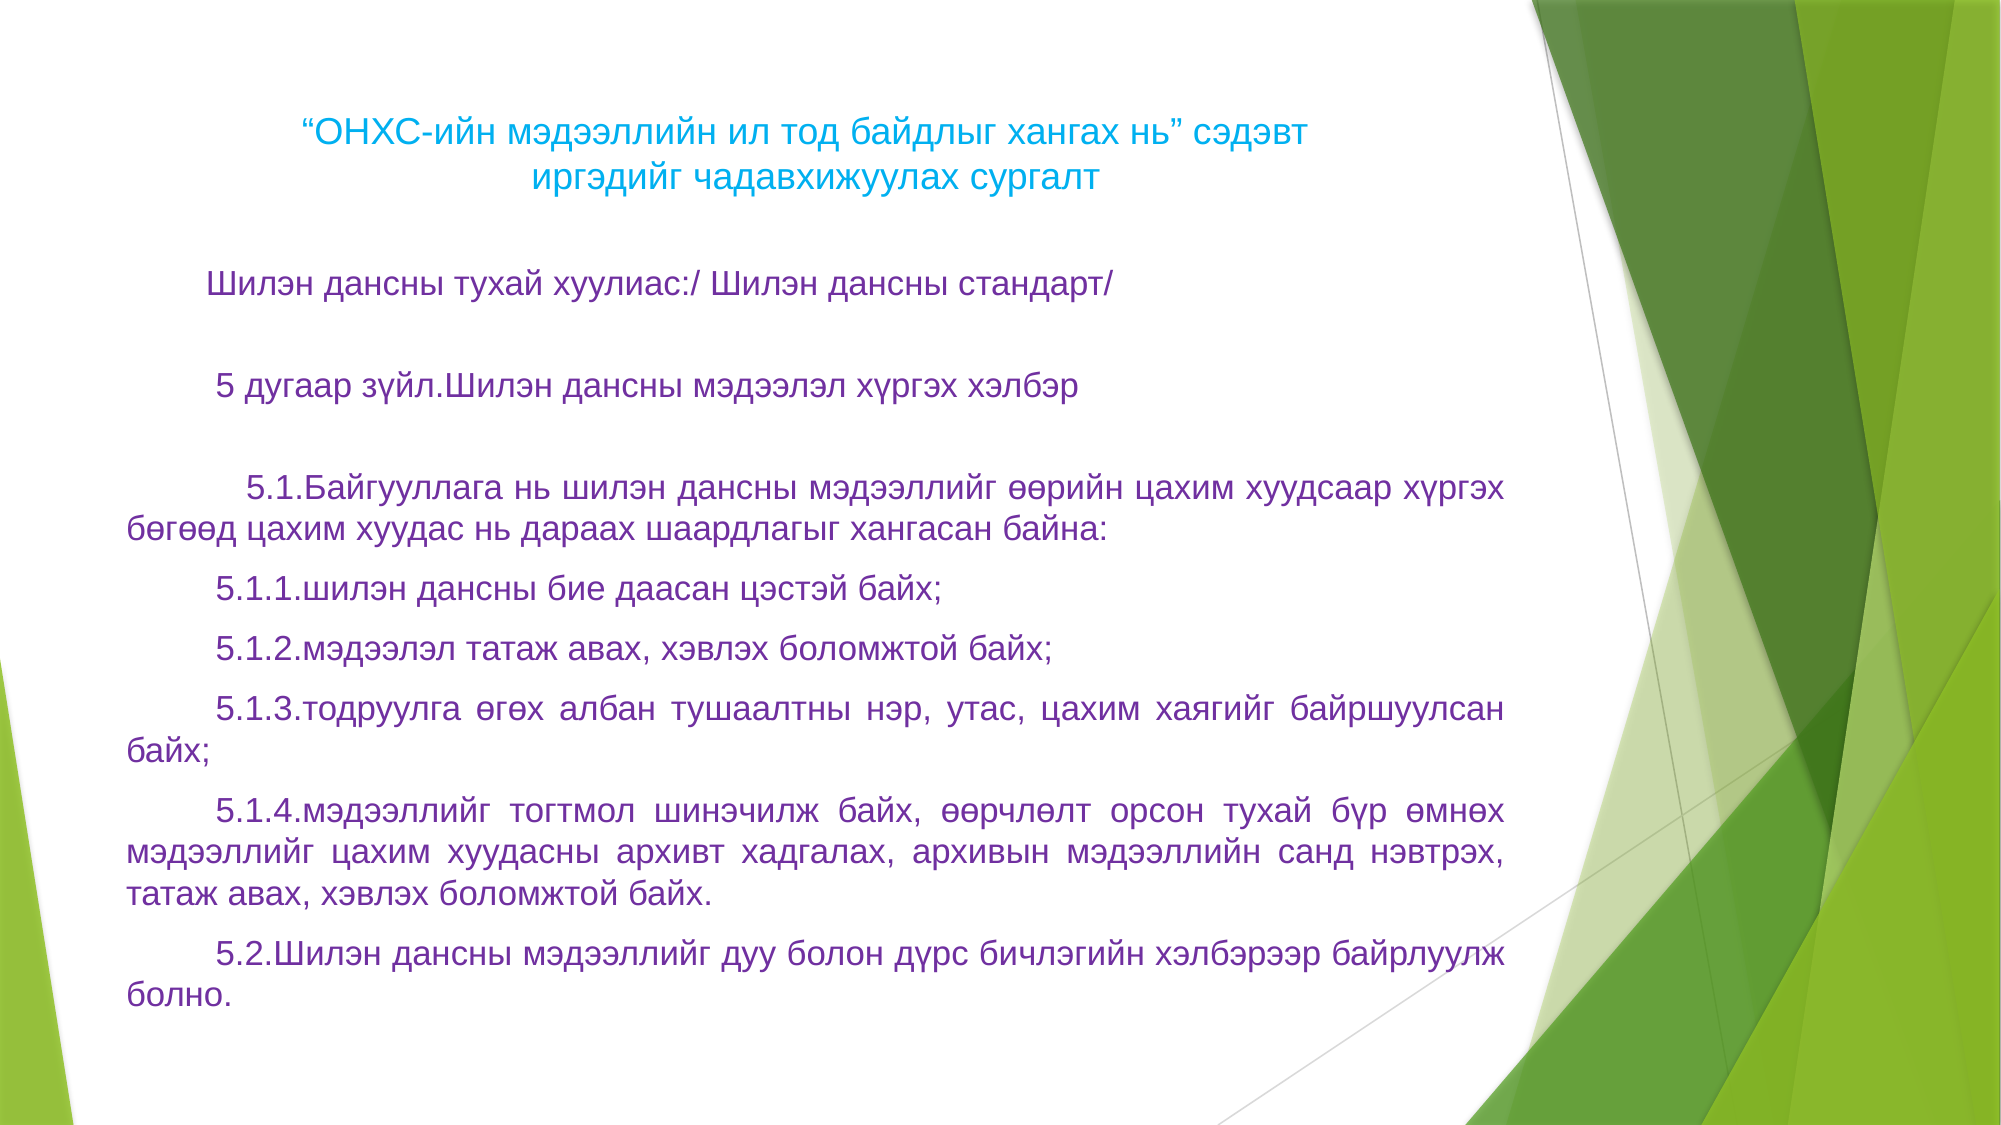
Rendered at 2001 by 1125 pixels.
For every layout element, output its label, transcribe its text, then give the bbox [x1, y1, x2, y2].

list Шилэн дансны тухай хуулиас:/ Шилэн дансны стандарт/ 5 дугаар зүйл.Шилэн дансны мэдээлэл хүргэх хэлбэр 5.1.Байгууллага нь шилэн дансны мэдээллийг өөрийн цахим хуудсаар хүргэх бөгөөд цахим хуудас нь дараах шаардлагыг хангасан байна: 5.1.1.шилэн дансны бие даасан цэстэй байх; 5.1.2.мэдээлэл татаж авах, хэвлэх боломжтой байх; 5.1.3.тодруулга өгөх албан тушаалтны нэр, утас, цахим хаягийг байршуулсан байх; 5.1.4.мэдээллийг тогтмол шинэчилж байх, өөрчлөлт орсон тухай бүр өмнөх мэдээллийг цахим хуудасны архивт хадгалах, архивын мэдээллийн санд нэвтрэх, татаж авах, хэвлэх боломжтой байх. 5.2.Шилэн дансны мэдээллийг дуу болон дүрс бичлэгийн хэлбэрээр байрлуулж болно. [111, 253, 1522, 1095]
title “ОНХС-ийн мэдээллийн ил тод байдлыг хангах нь” сэдэвт иргэдийг чадавхижуулах сургалт [111, 99, 1522, 223]
